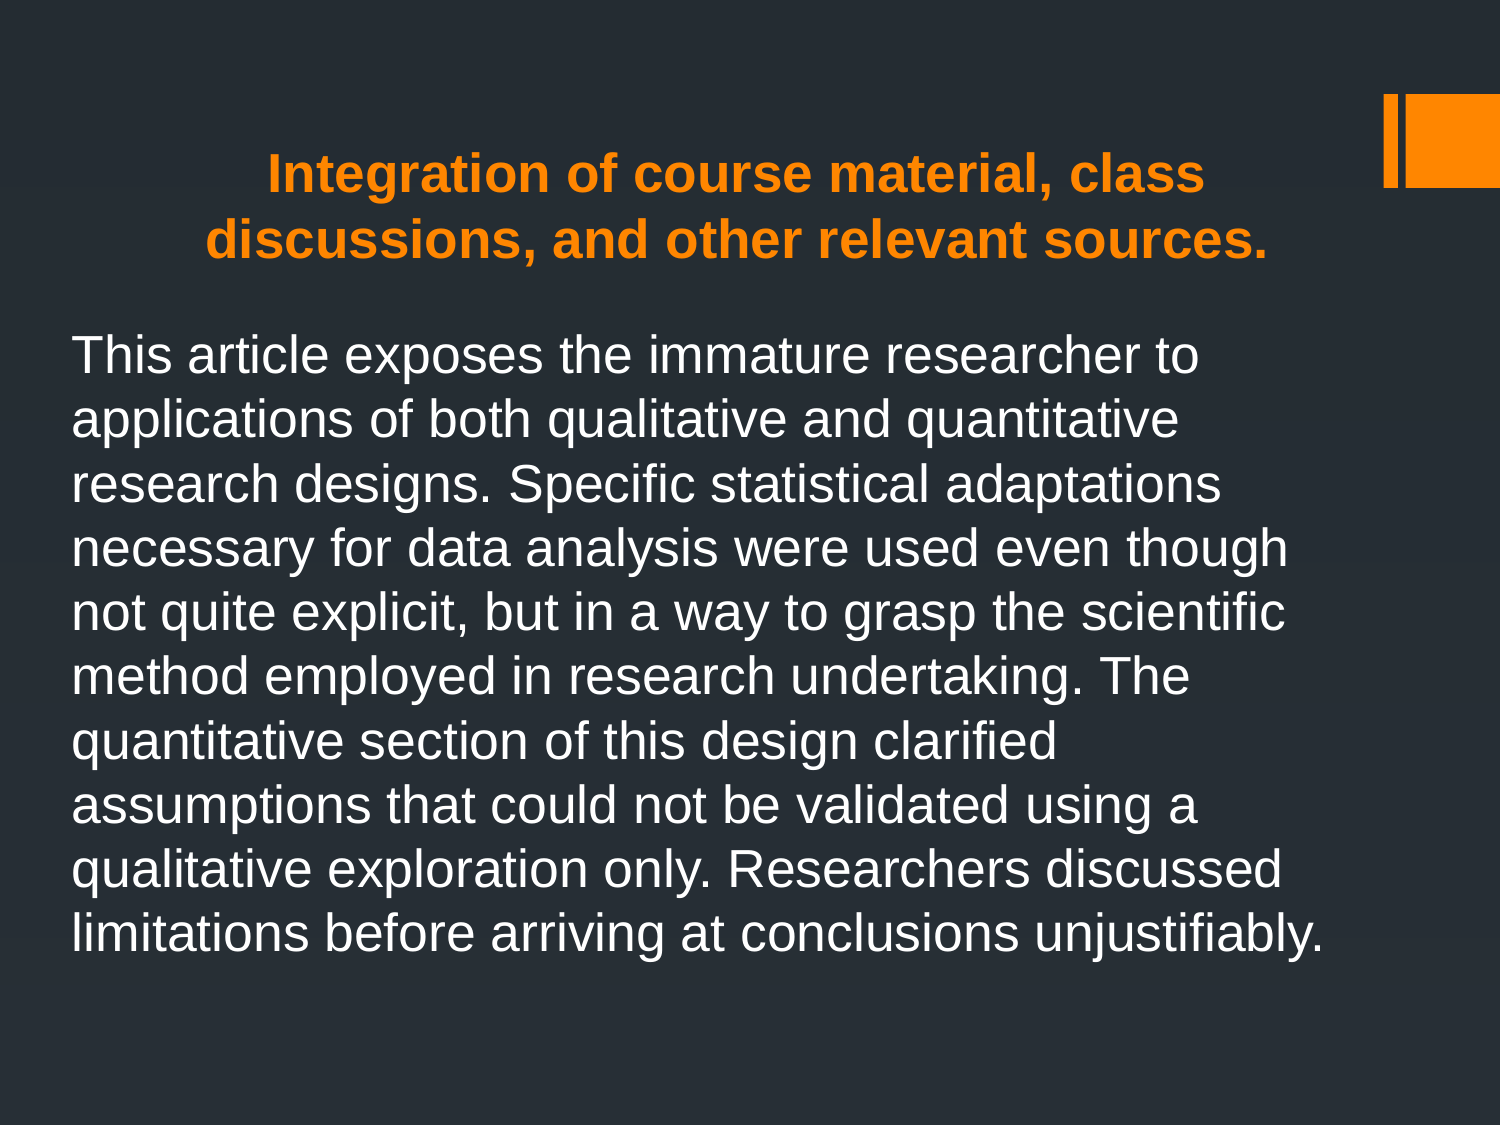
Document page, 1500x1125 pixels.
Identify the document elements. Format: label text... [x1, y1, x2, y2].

list This article exposes the immature researcher to applications of both qualitative and quantitative research designs. Specific statistical adaptations necessary for data analysis were used even though not quite explicit, but in a way to grasp the scientific method employed in research undertaking. The quantitative section of this design clarified assumptions that could not be validated using a qualitative exploration only. Researchers discussed limitations before arriving at conclusions unjustifiably. [50, 312, 1350, 1035]
title Integration of course material, class discussions, and other relevant sources. [137, 87, 1338, 277]
